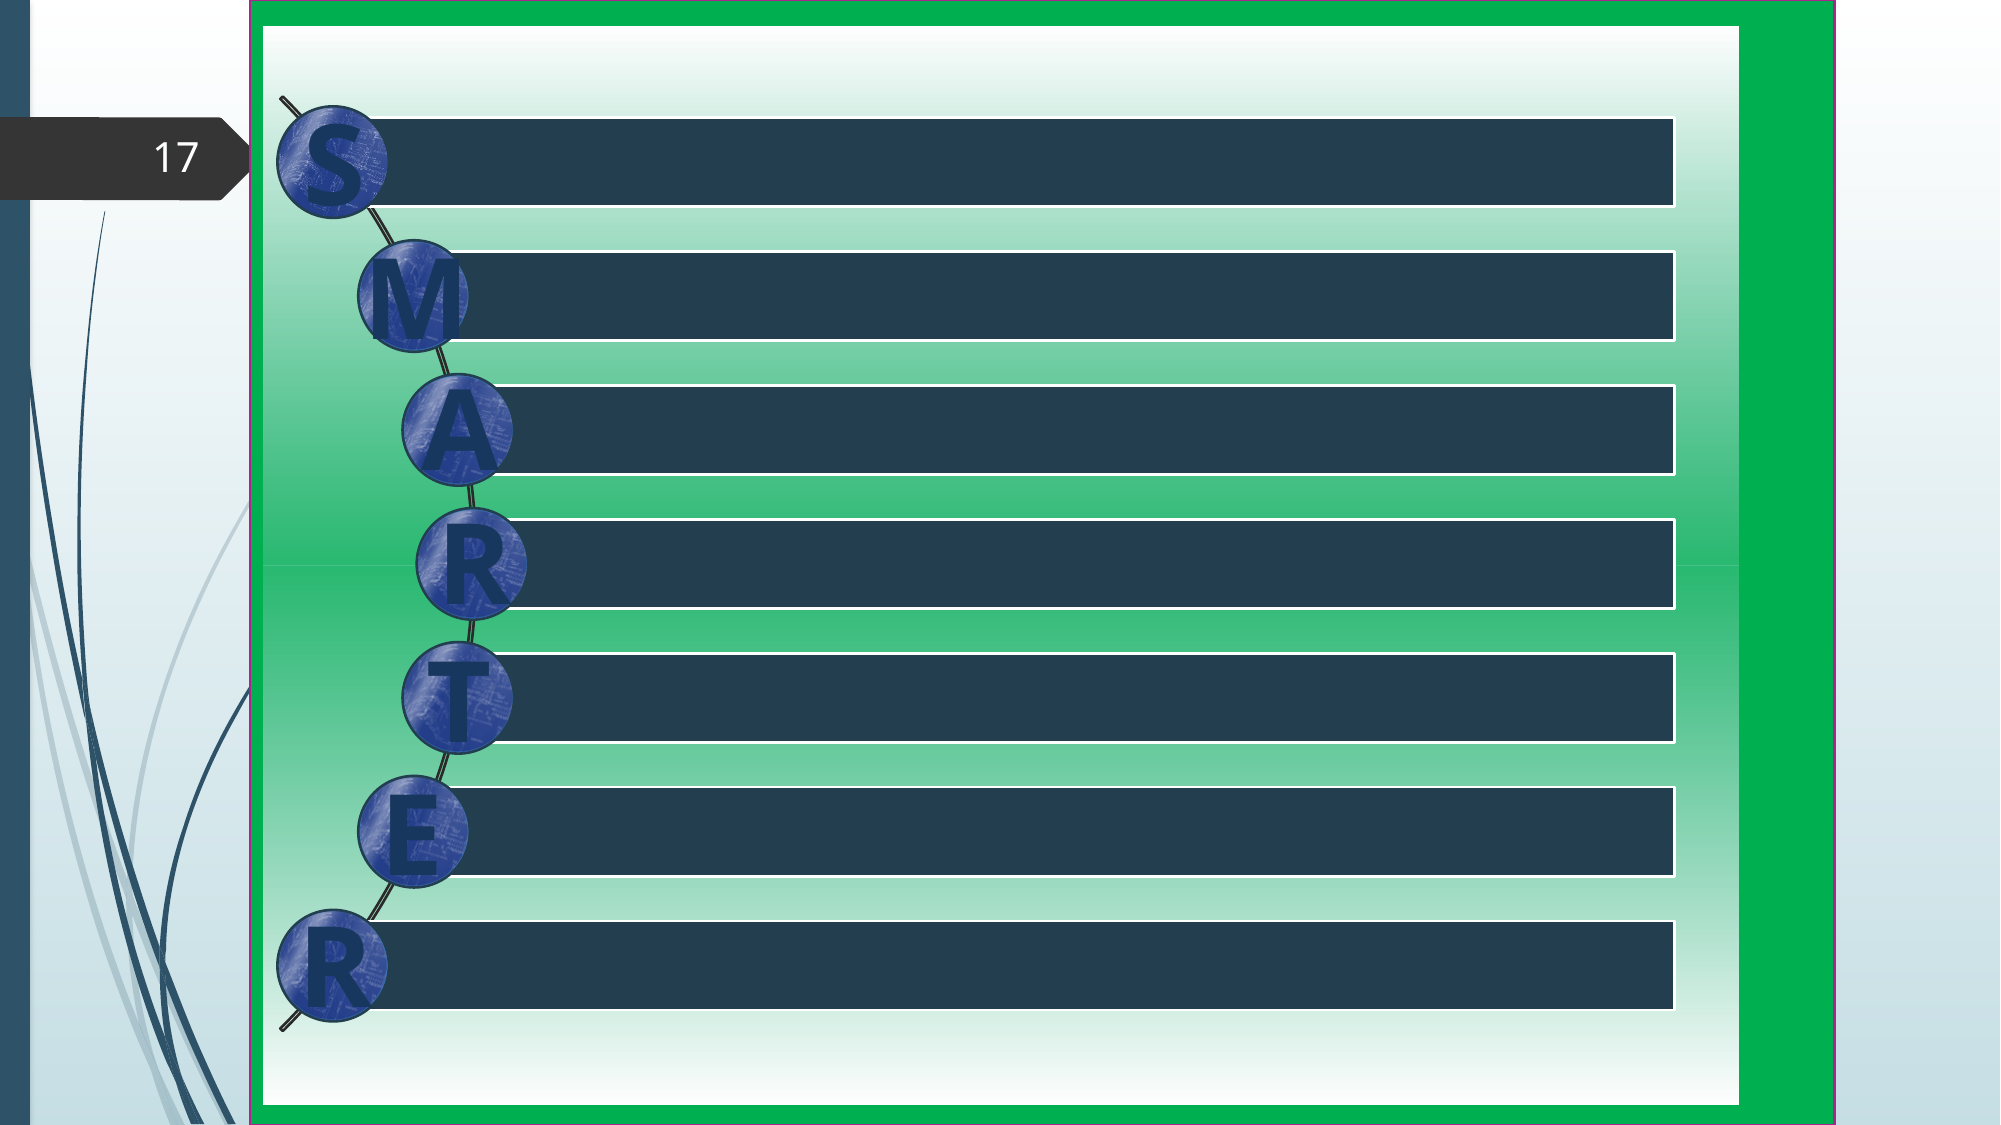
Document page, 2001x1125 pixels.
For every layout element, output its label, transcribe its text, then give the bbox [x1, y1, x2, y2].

text_box [249, 0, 1836, 1125]
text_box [263, 72, 1688, 1056]
slide_number 17 [87, 129, 216, 190]
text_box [263, 26, 1739, 1105]
